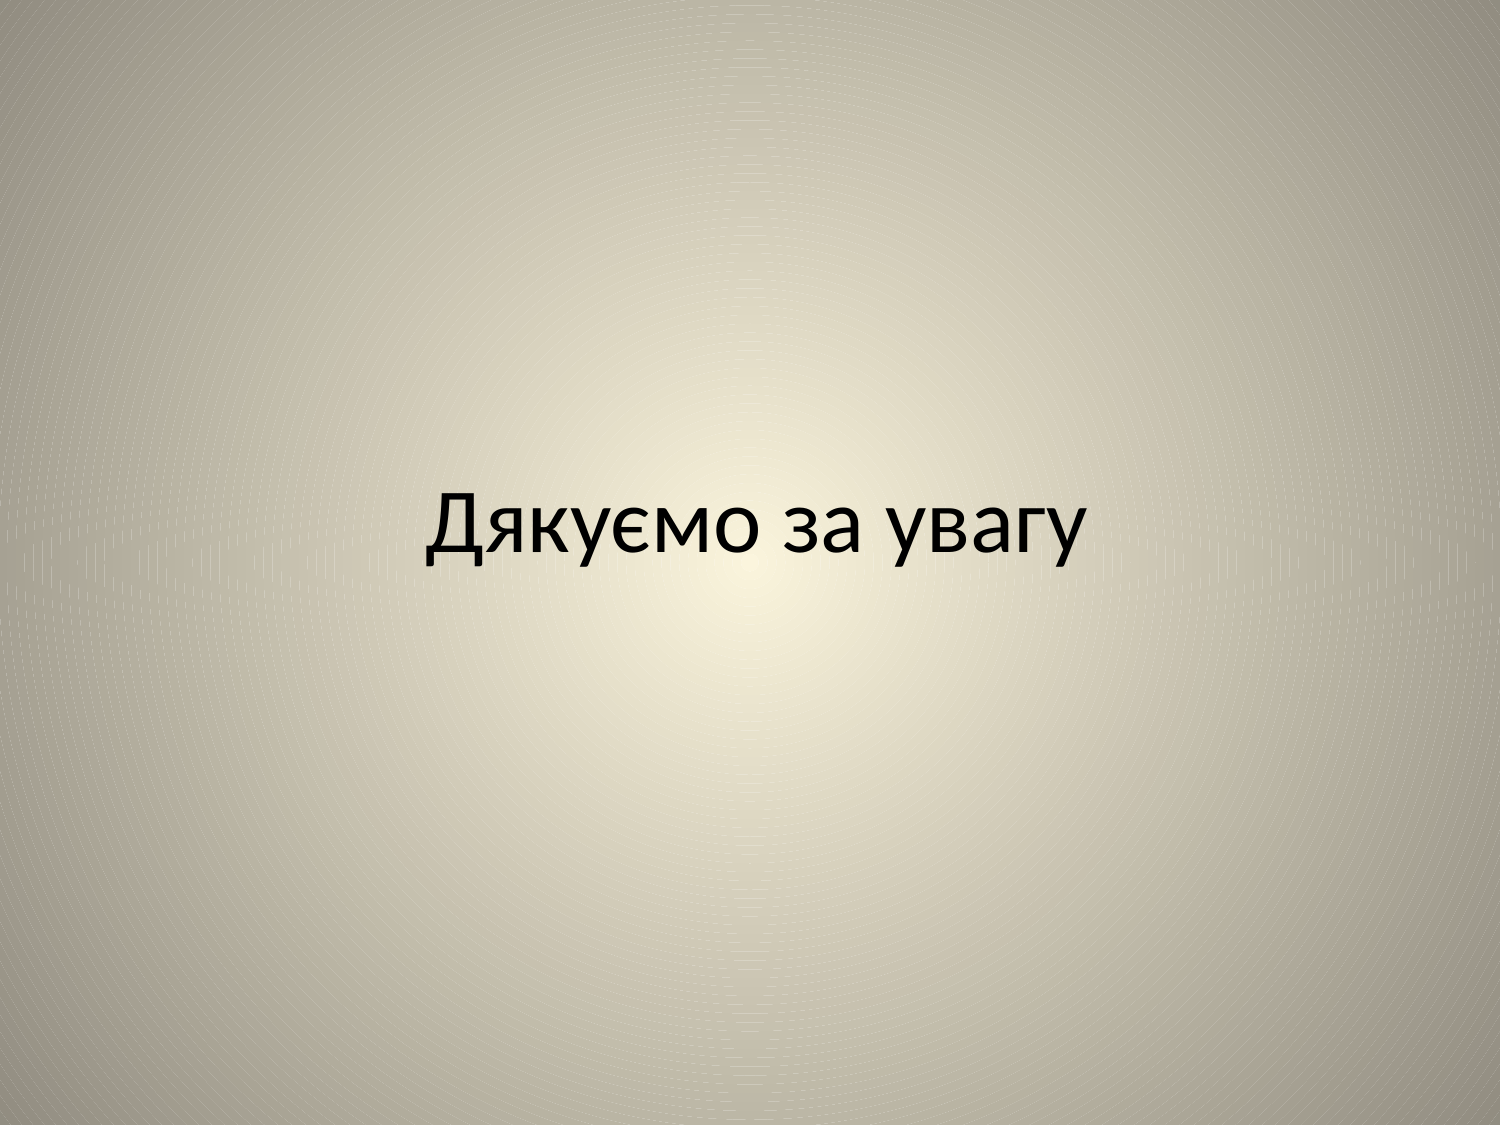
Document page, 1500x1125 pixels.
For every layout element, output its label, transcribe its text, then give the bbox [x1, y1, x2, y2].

title Дякуємо за увагу [82, 421, 1432, 610]
